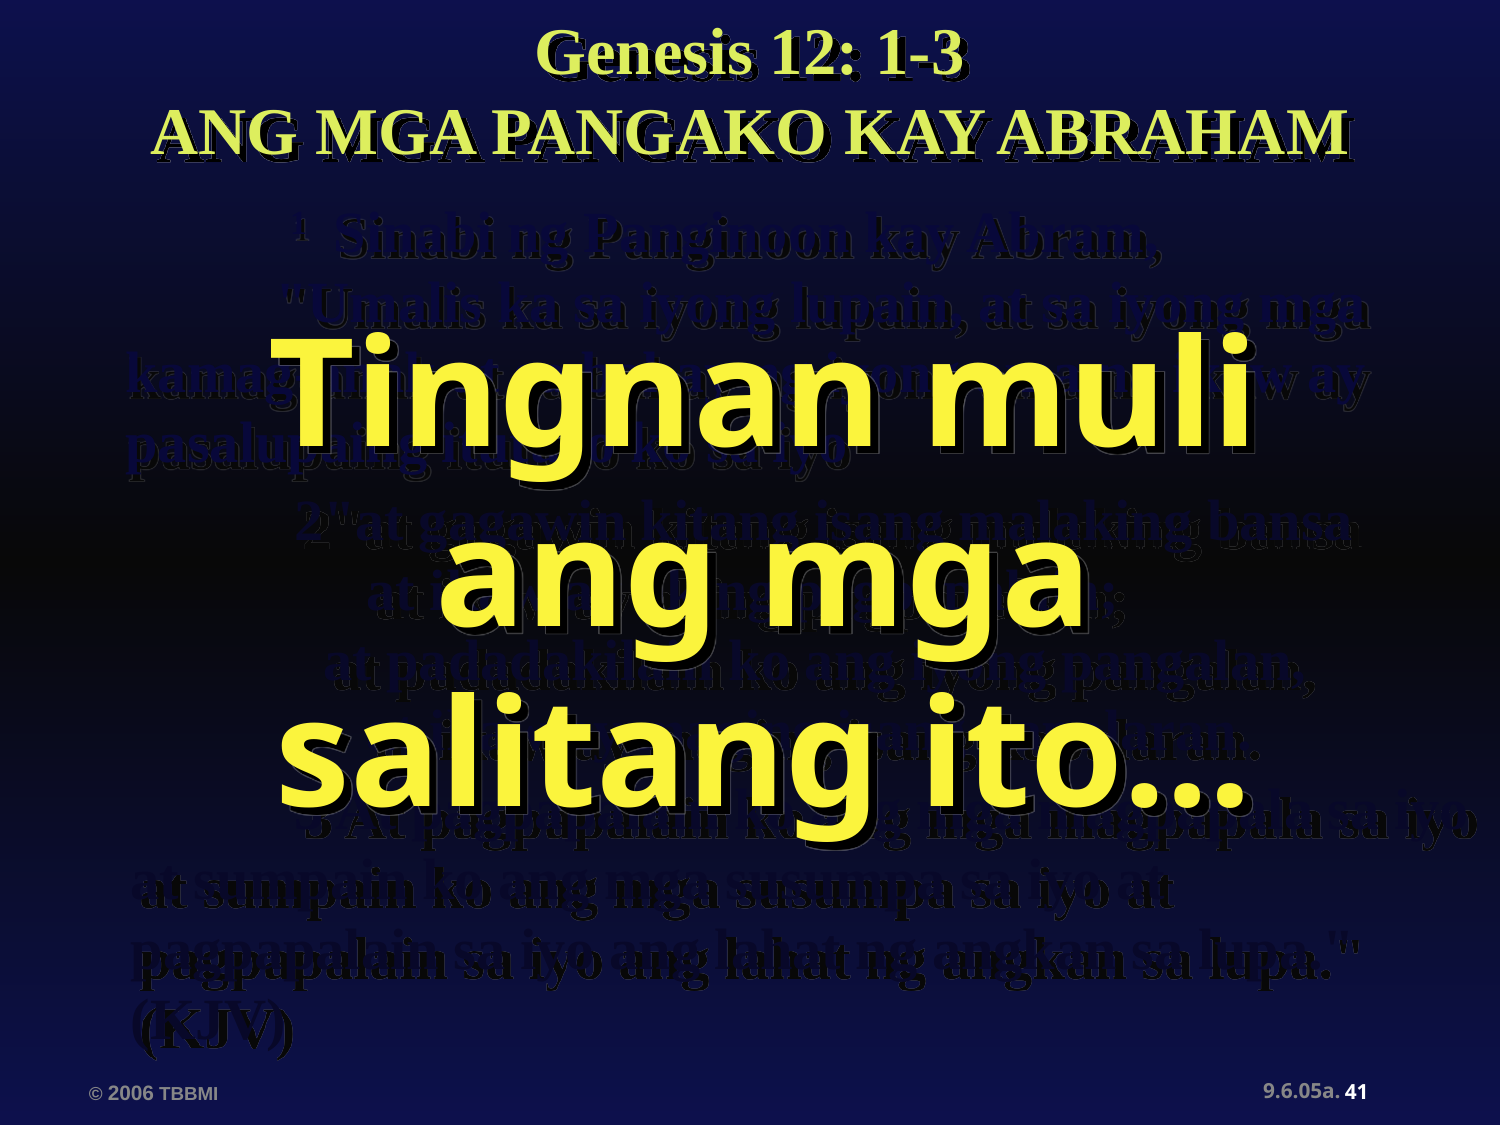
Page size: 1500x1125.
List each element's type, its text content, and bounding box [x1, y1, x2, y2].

text_box Genesis 12: 1-3 ANG MGA PANGAKO KAY ABRAHAM [88, 0, 1411, 175]
text_box 41 [1330, 1071, 1384, 1112]
text_box [0, 0, 1500, 1125]
text_box Tingnan muli ang mga salitang ito… [141, 288, 1386, 844]
